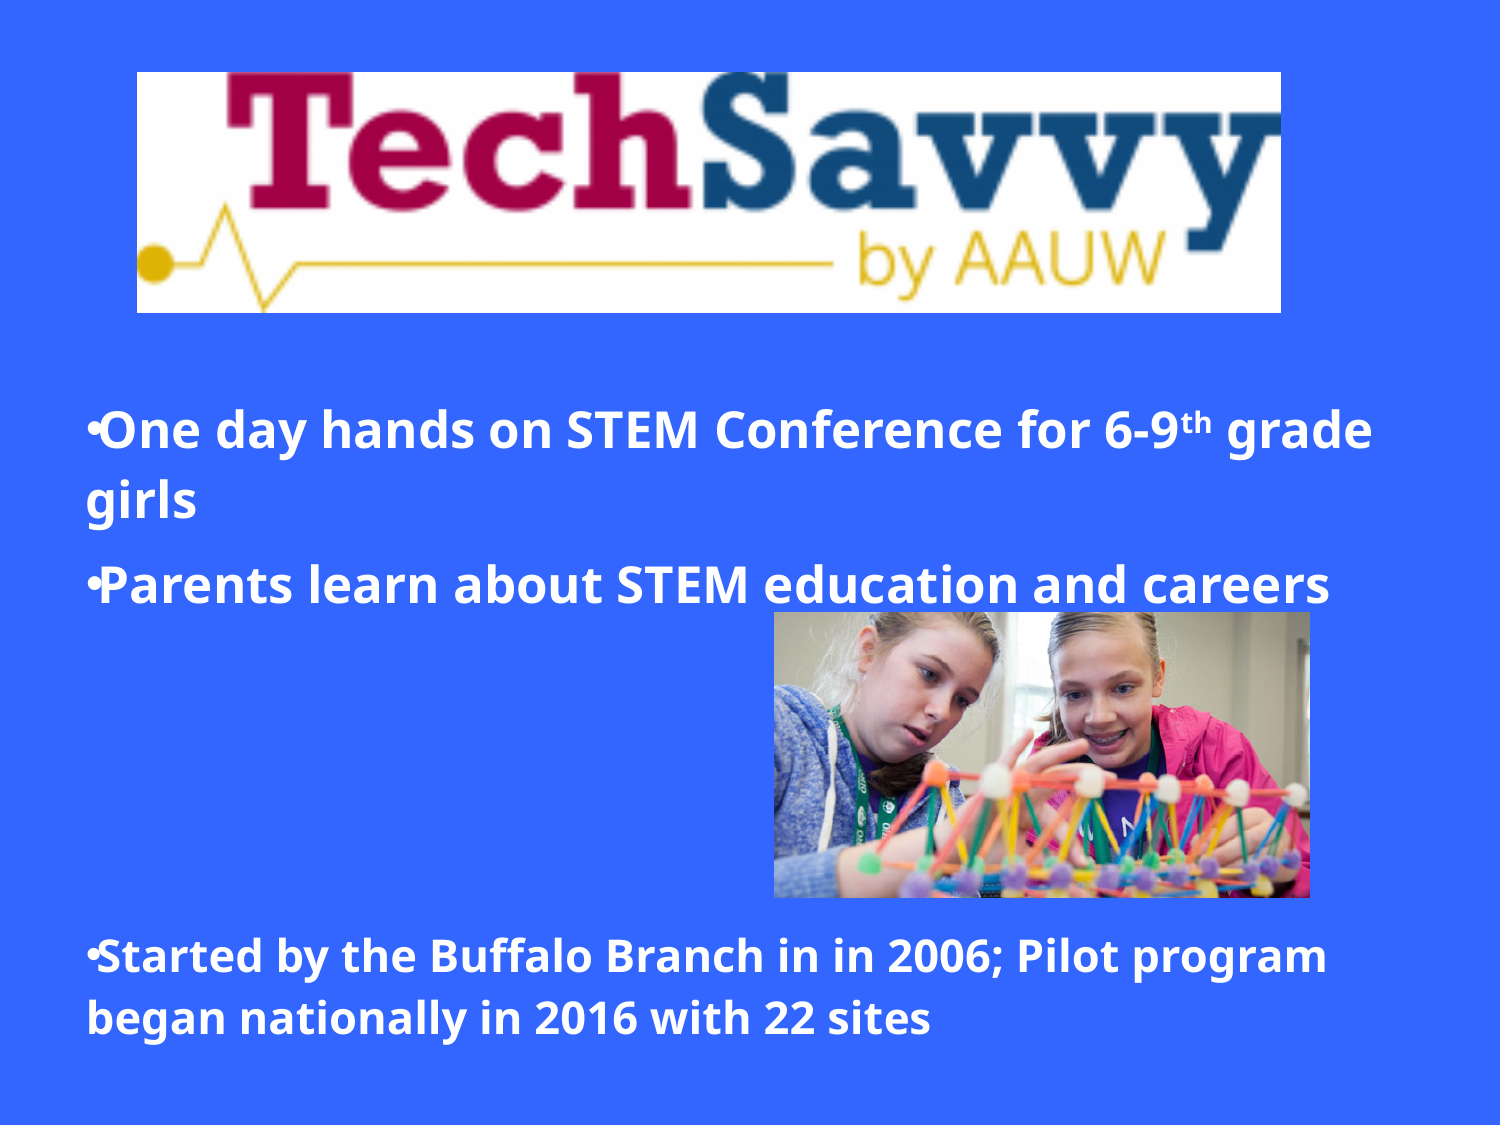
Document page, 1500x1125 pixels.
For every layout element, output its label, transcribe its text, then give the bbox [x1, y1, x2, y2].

picture [137, 72, 1281, 313]
title [87, 37, 1438, 225]
picture [774, 612, 1310, 898]
list One day hands on STEM Conference for 6-9th grade girls Parents learn about STEM education and careers Started by the Buffalo Branch in in 2006; Pilot program began nationally in 2016 with 22 sites [70, 312, 1421, 1055]
